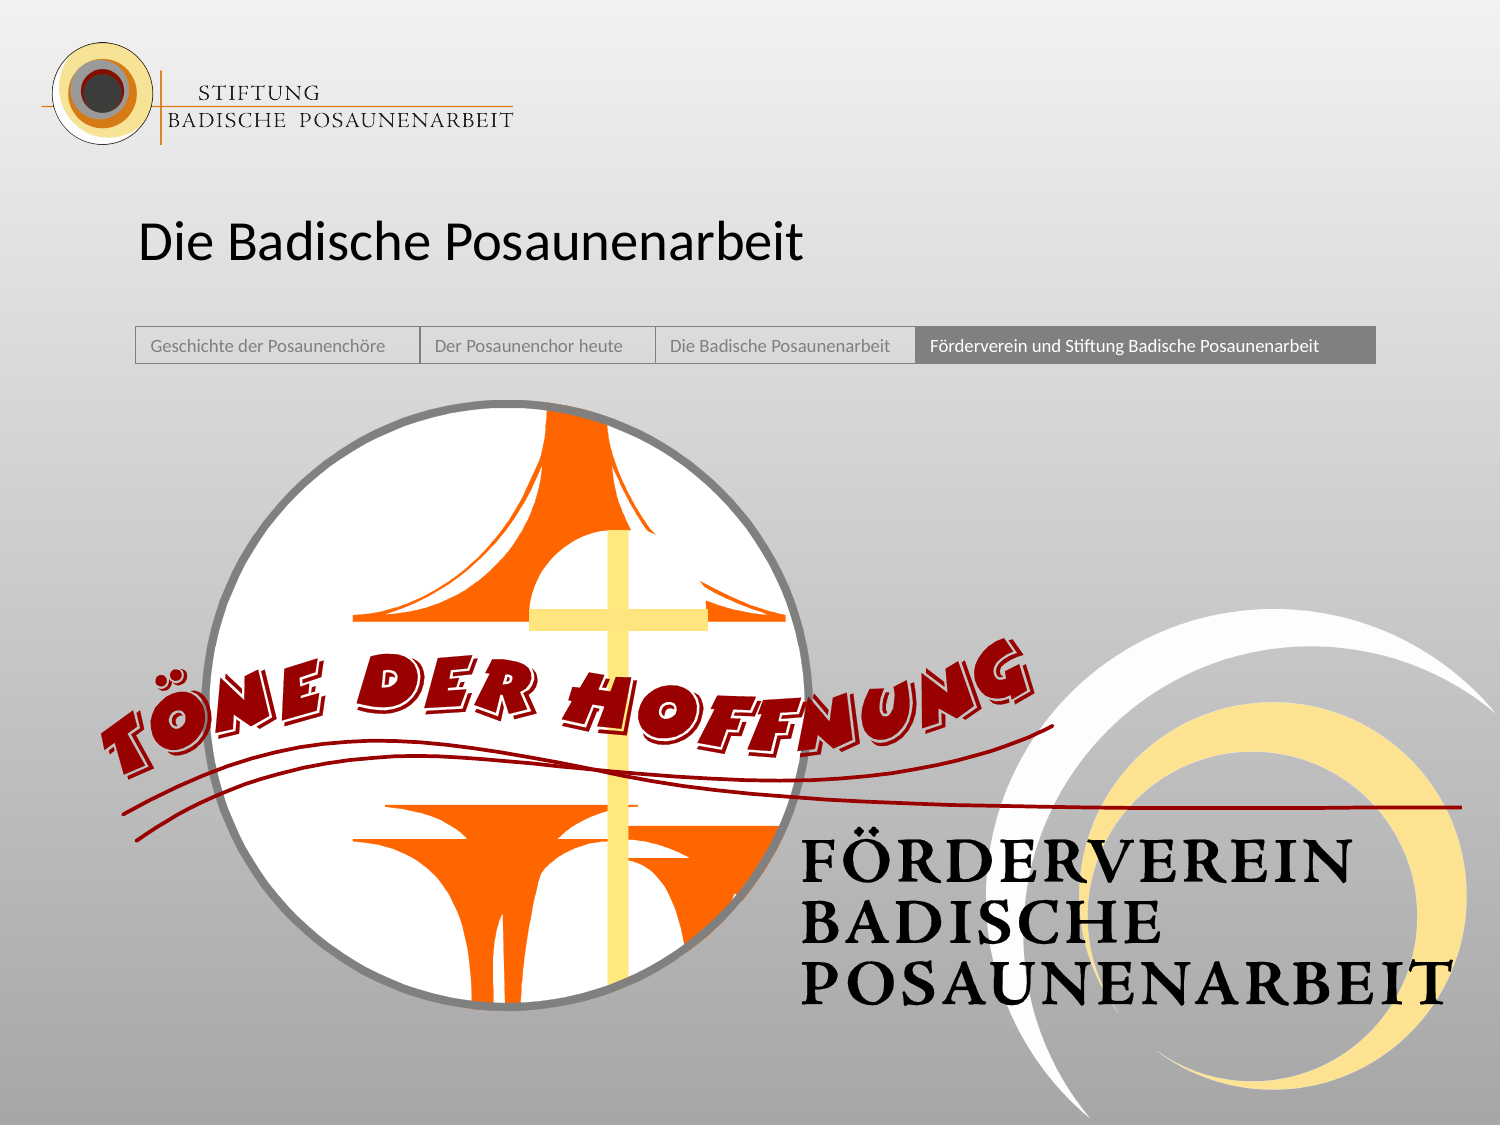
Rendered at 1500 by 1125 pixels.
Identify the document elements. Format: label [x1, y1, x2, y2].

picture [100, 399, 1495, 1118]
picture [41, 42, 514, 145]
